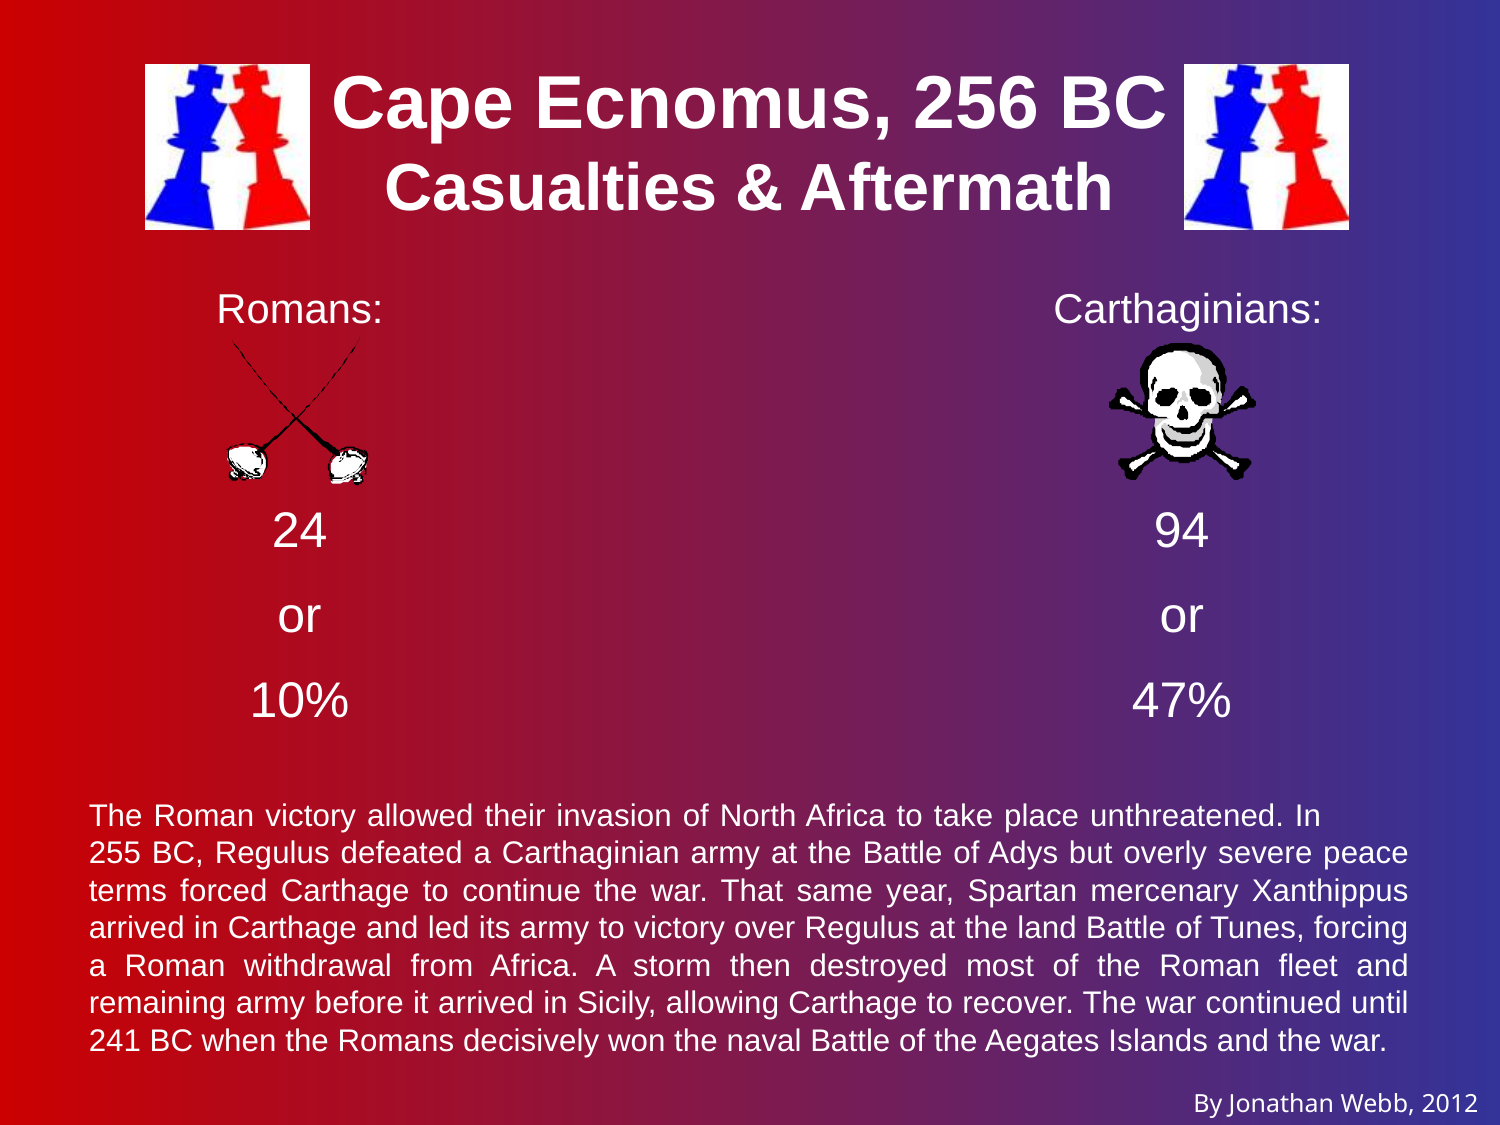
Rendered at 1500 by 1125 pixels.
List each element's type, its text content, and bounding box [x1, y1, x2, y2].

picture [223, 336, 375, 487]
picture [1184, 64, 1350, 230]
text_box Carthaginians: [937, 274, 1439, 340]
text_box The Roman victory allowed their invasion of North Africa to take place unthreatened. In 255 BC, Regulus defeated a Carthaginian army at the Battle of Adys but overly severe peace terms forced Carthage to continue the war. That same year, Spartan mercenary Xanthippus arrived in Carthage and led its army to victory over Regulus at the land Battle of Tunes, forcing a Roman withdrawal from Africa. A storm then destroyed most of the Roman fleet and remaining army before it arrived in Sicily, allowing Carthage to recover. The war continued until 241 BC when the Romans decisively won the naval Battle of the Aegates Islands and the war. [73, 787, 1426, 1065]
picture [1107, 333, 1260, 484]
text_box Cape Ecnomus, 256 BC Casualties & Aftermath [74, 45, 1425, 233]
picture [145, 64, 310, 230]
text_box 24 or 10% [130, 490, 469, 736]
text_box By Jonathan Webb, 2012 [1172, 1079, 1500, 1125]
text_box Romans: [99, 274, 500, 340]
text_box 94 or 47% [1013, 490, 1351, 736]
